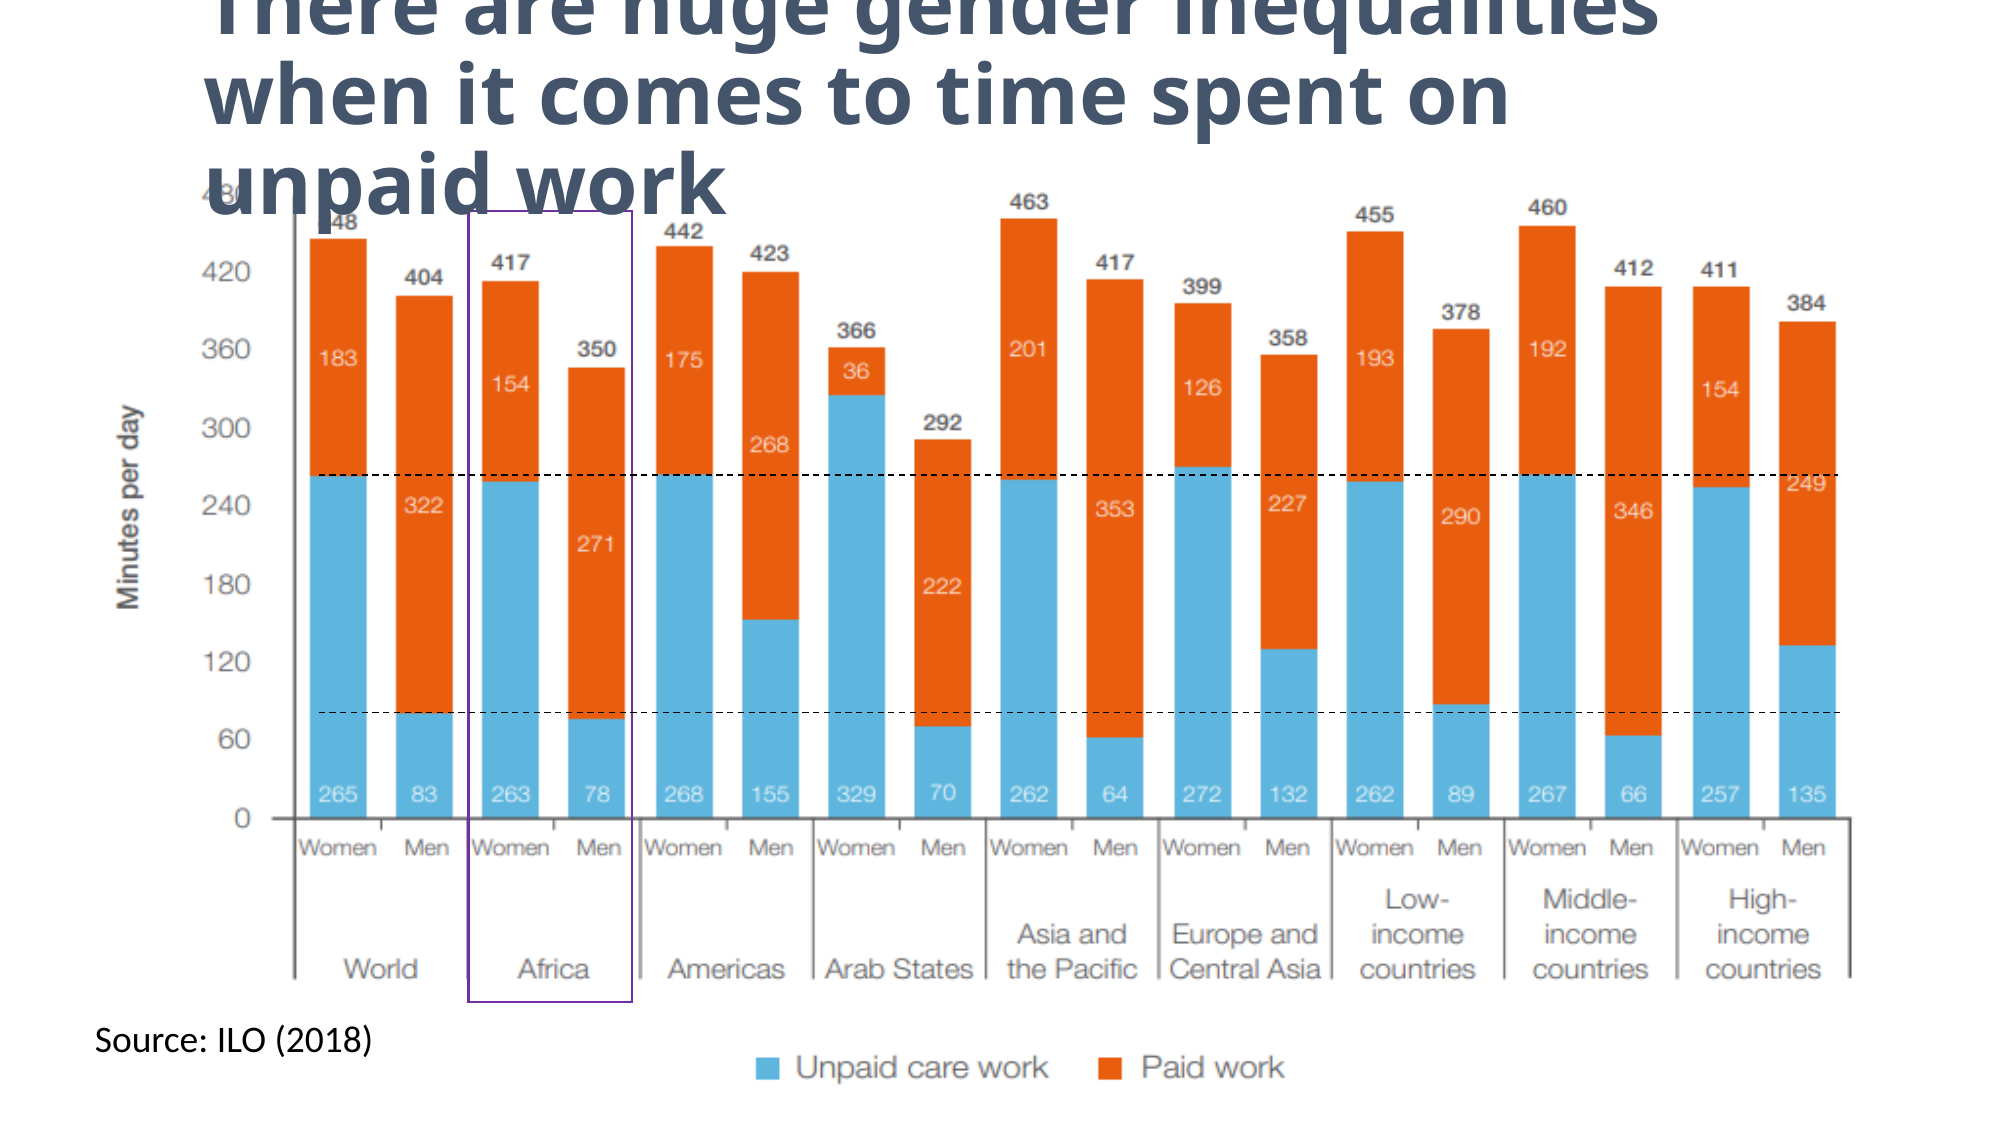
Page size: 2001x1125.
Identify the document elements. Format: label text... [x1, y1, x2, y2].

title There are huge gender inequalities when it comes to time spent on unpaid work [203, 22, 1798, 149]
text_box Source: ILO (2018) [79, 1008, 105, 1068]
picture [105, 149, 1895, 1104]
